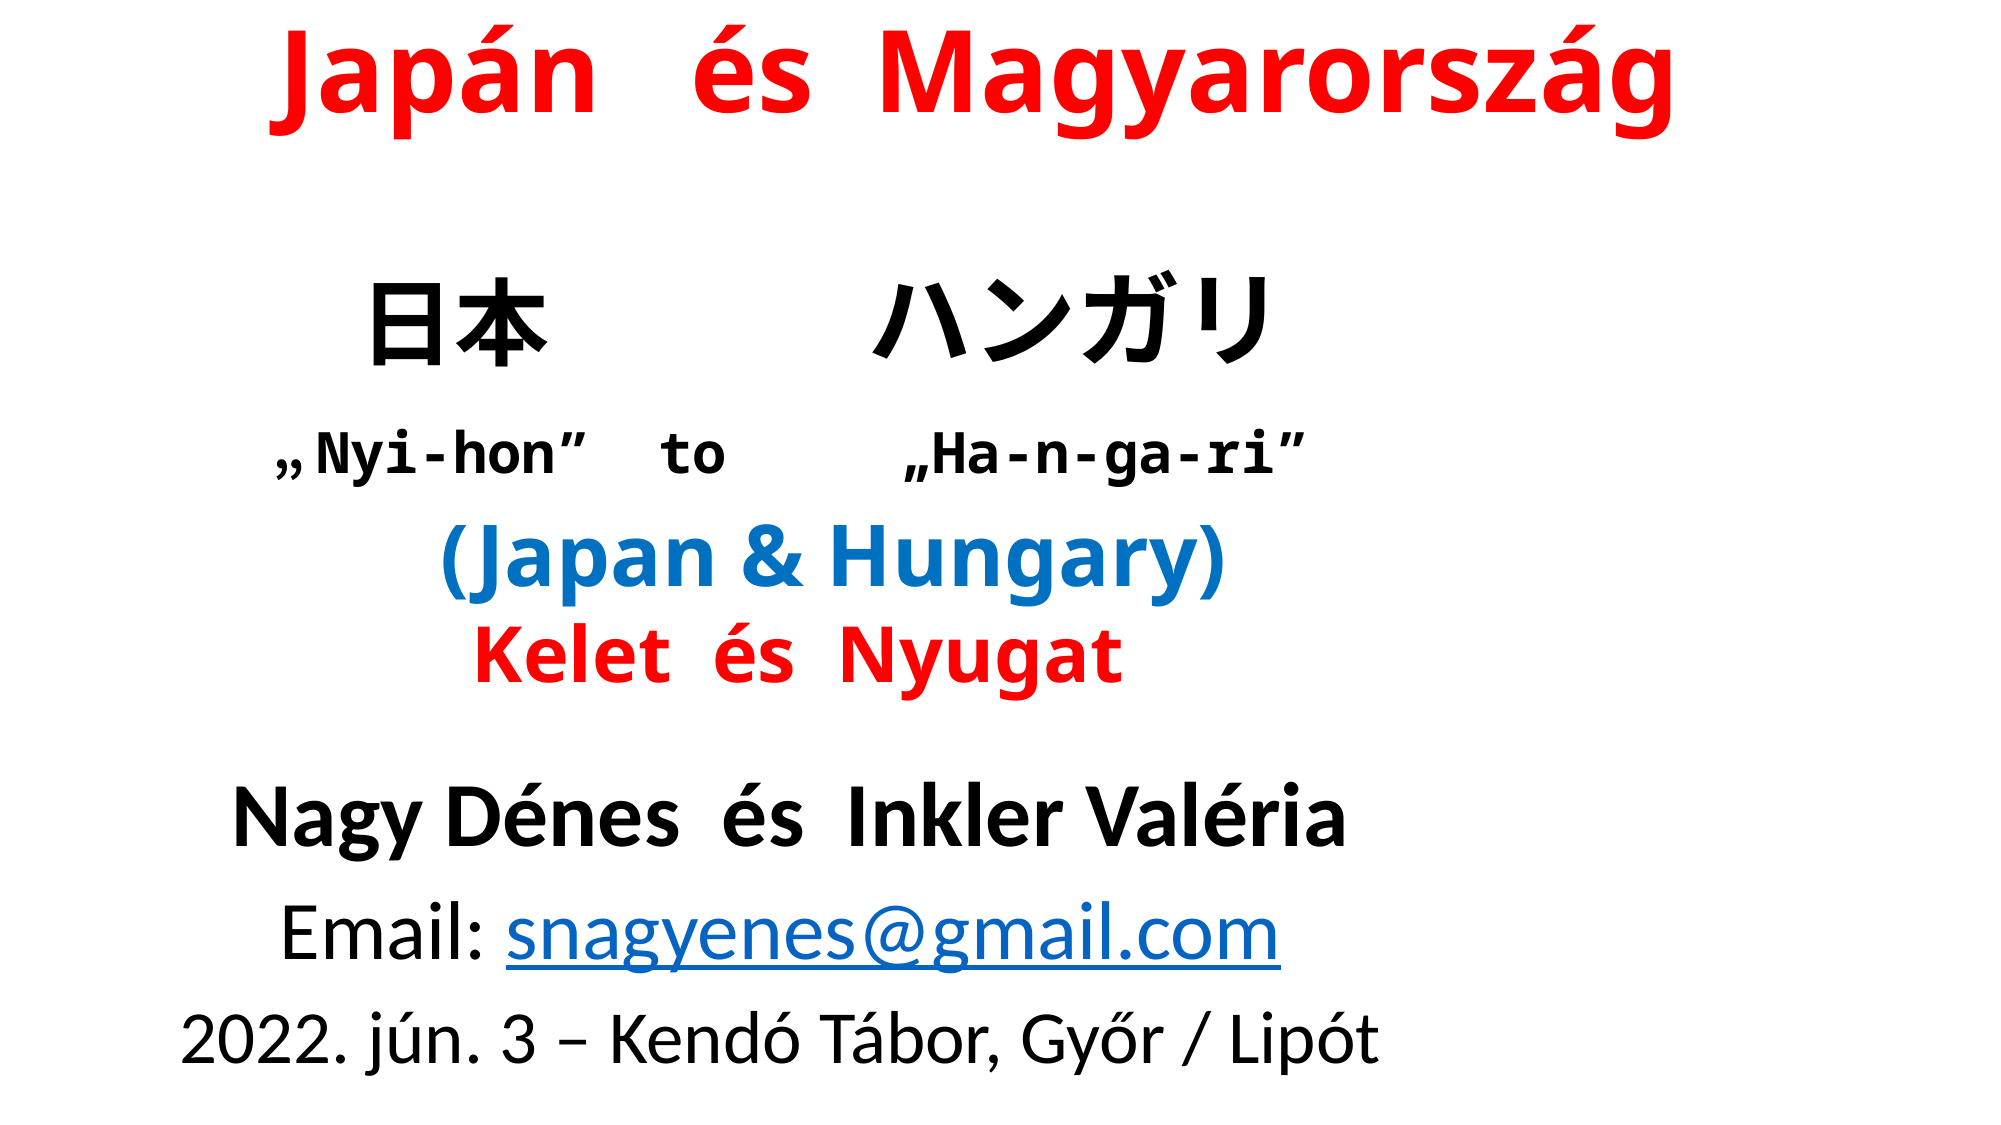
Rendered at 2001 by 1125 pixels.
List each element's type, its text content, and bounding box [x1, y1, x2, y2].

subtitle Nagy Dénes és Inkler Valéria Email: snagyenes@gmail.com 2022. jún. 3 – Kendó Tábor, Győr / Lipót [30, 679, 1531, 1125]
title Japán és Magyarország 日本 ハンガリ „Nyi-hon” to „Ha-n-ga-ri” (Japan & Hungary) Kelet és Nyugat [234, 0, 1793, 812]
